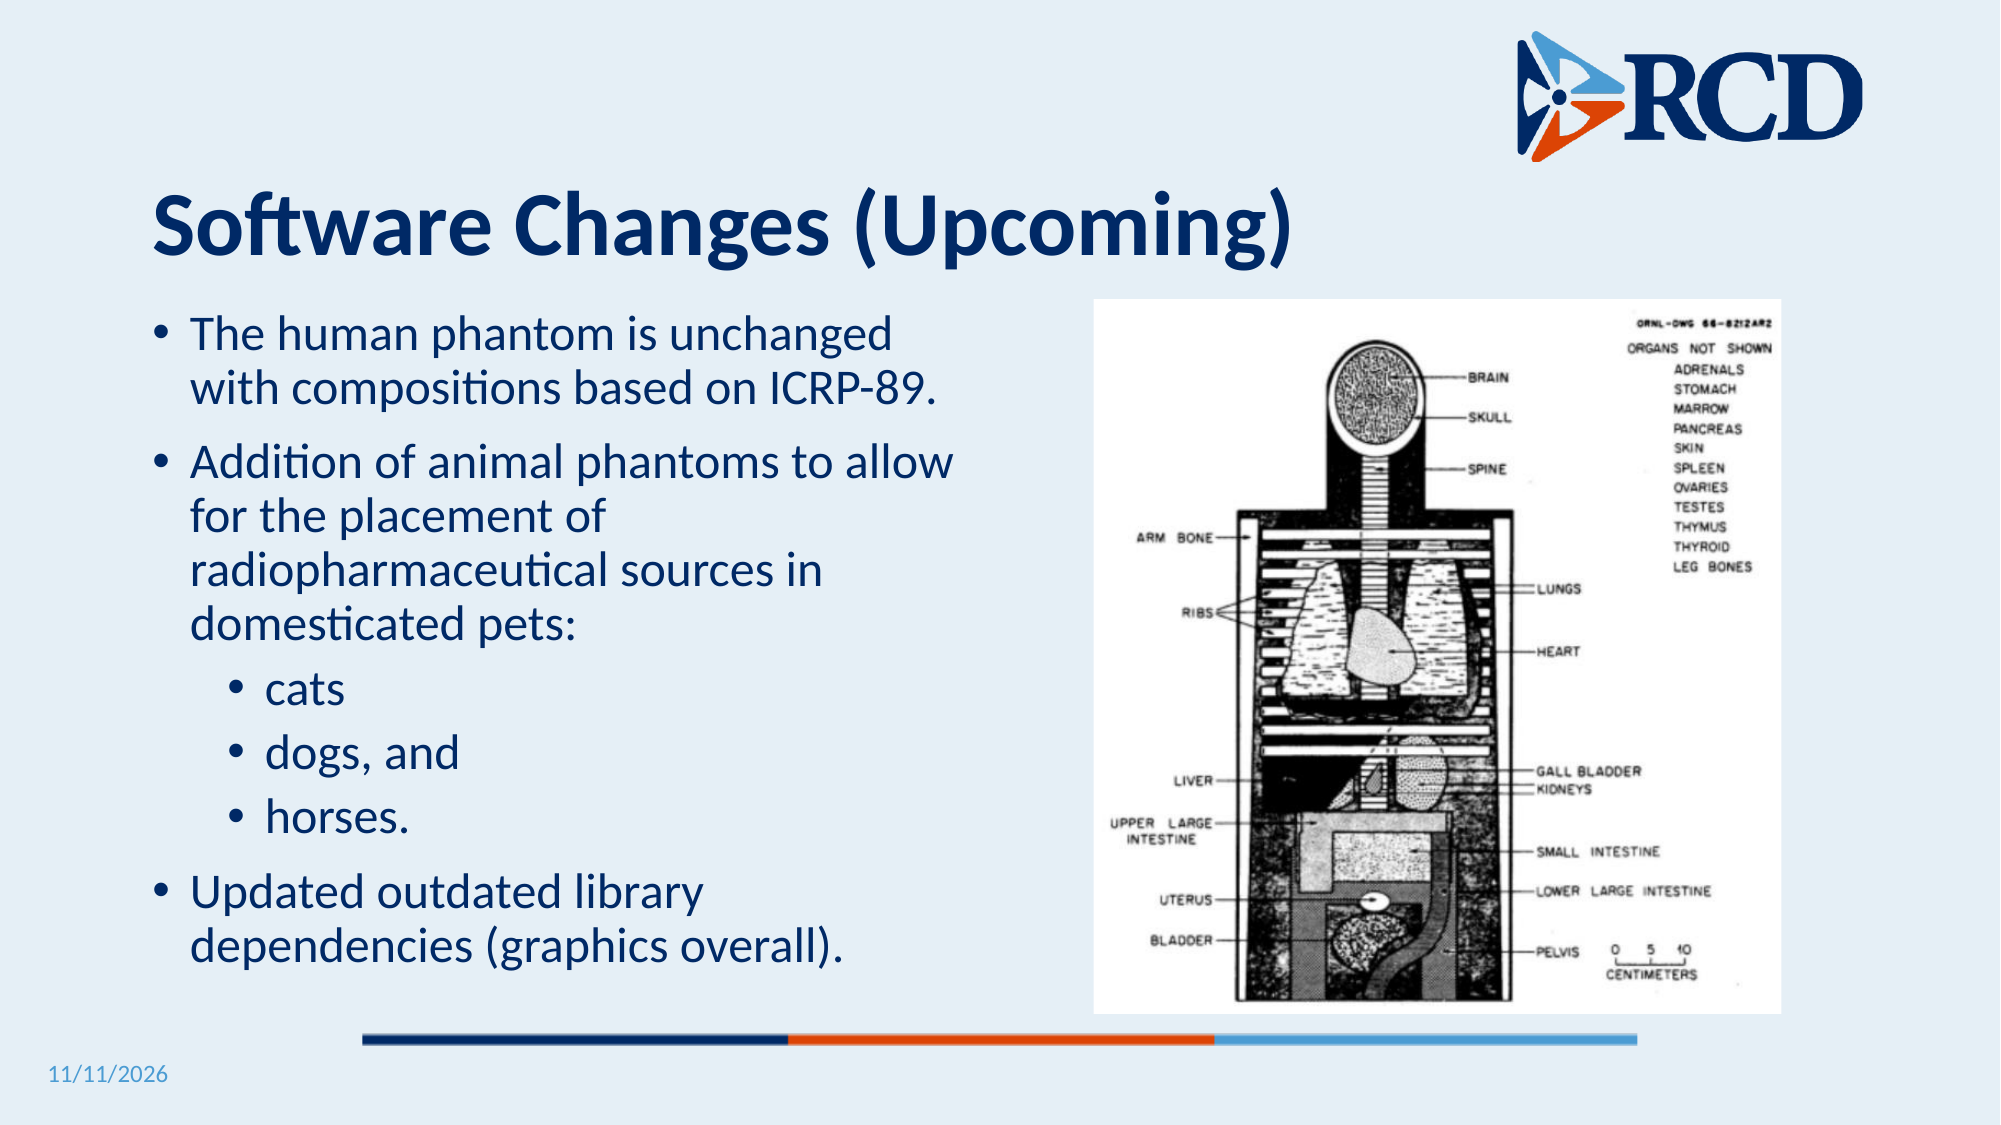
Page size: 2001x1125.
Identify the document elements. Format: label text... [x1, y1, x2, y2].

picture [1093, 299, 1782, 1014]
title Software Changes (Upcoming) [137, 143, 1863, 309]
list The human phantom is unchanged with compositions based on ICRP-89. Addition of animal phantoms to allow for the placement of radiopharmaceutical sources in domesticated pets: cats dogs, and horses. Updated outdated library dependencies (graphics overall). [137, 299, 988, 1014]
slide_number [32, 1042, 483, 1103]
